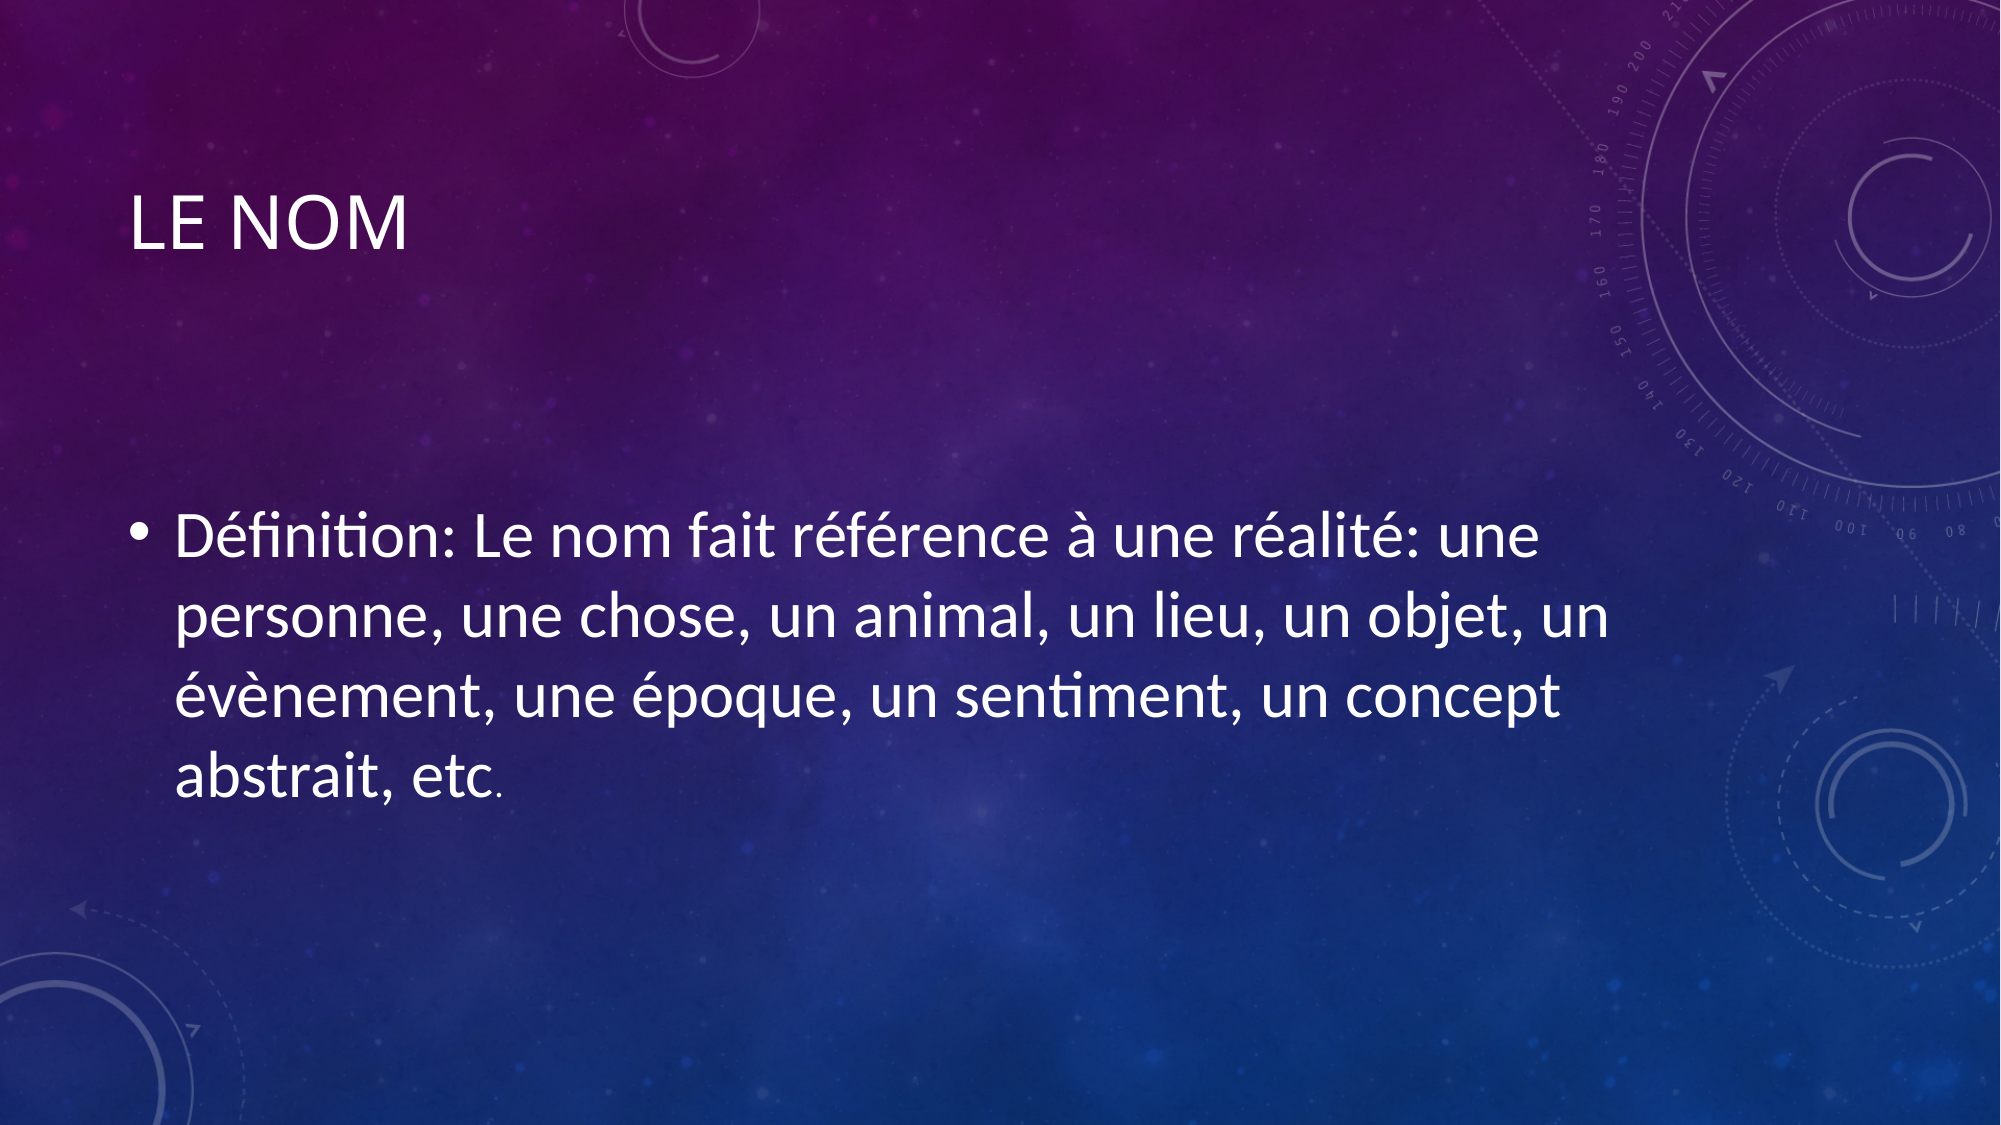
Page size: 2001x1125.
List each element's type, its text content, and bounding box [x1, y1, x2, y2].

title Le nom [112, 99, 1775, 339]
list Définition: Le nom fait référence à une réalité: une personne, une chose, un animal, un lieu, un objet, un évènement, une époque, un sentiment, un concept abstrait, etc. [112, 351, 1775, 950]
picture [0, 0, 2001, 1125]
